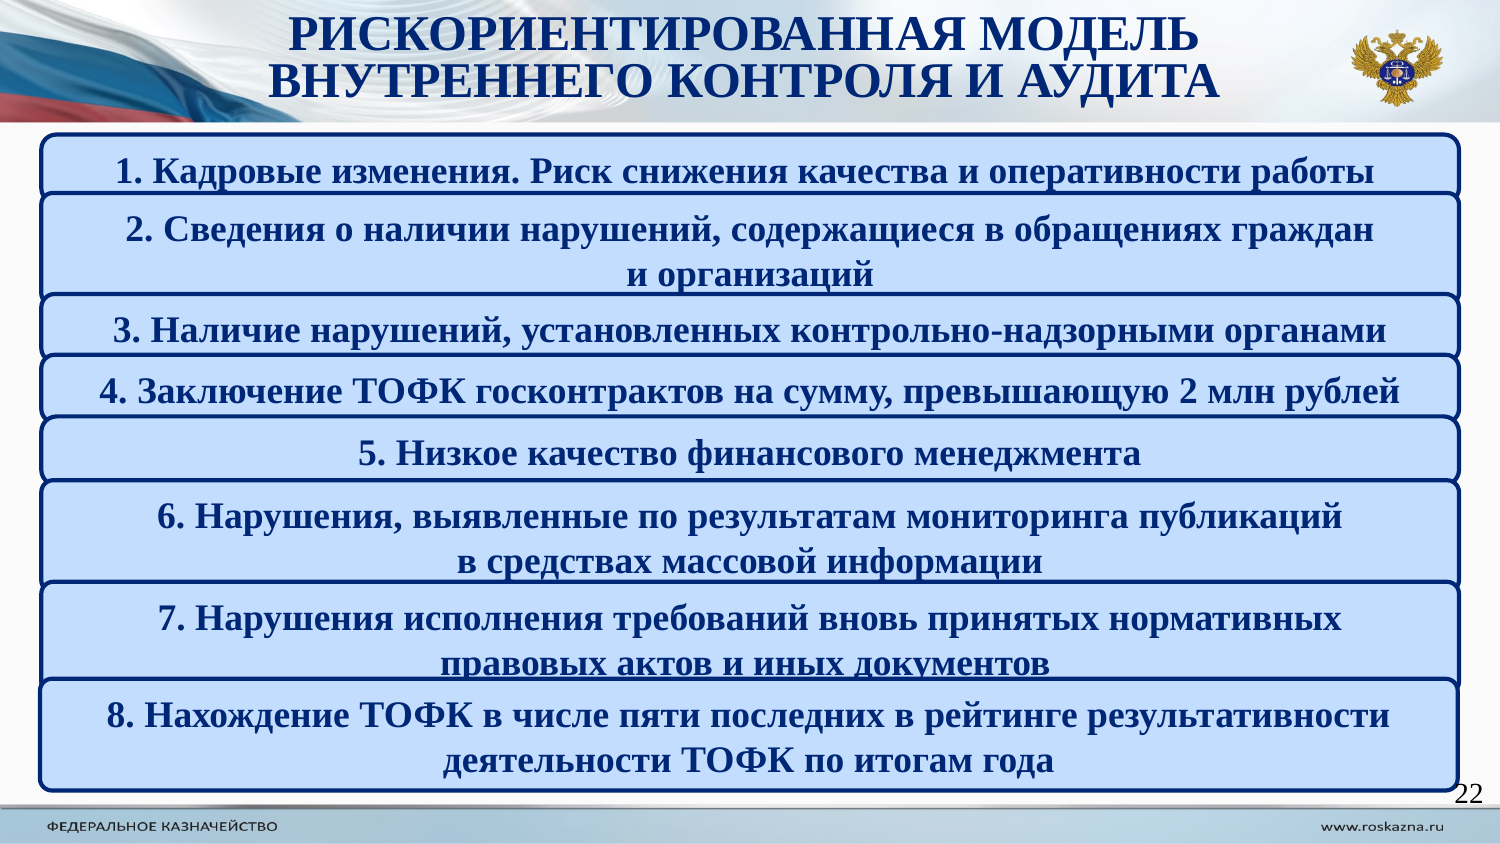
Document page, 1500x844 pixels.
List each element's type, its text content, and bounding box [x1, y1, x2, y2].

text_box 1. Кадровые изменения. Риск снижения качества и оперативности работы [41, 134, 1460, 196]
text_box 3. Наличие нарушений, установленных контрольно-надзорными органами [41, 293, 1460, 358]
text_box РИСКОРИЕНТИРОВАННАЯ МОДЕЛЬ ВНУТРЕННЕГО КОНТРОЛЯ И АУДИТА [112, 0, 1378, 120]
text_box 8. Нахождение ТОФК в числе пяти последних в рейтинге результативности деятельности ТОФК по итогам года [39, 678, 1458, 791]
picture [0, 0, 1500, 844]
text_box [29, 111, 1448, 201]
text_box 6. Нарушения, выявленные по результатам мониторинга публикаций в средствах массовой информации [41, 480, 1460, 587]
text_box 7. Нарушения исполнения требований вновь принятых нормативных правовых актов и иных документов [41, 581, 1460, 687]
text_box 2. Сведения о наличии нарушений, содержащиеся в обращениях граждан и организаций [41, 192, 1460, 300]
text_box 5. Низкое качество финансового менеджмента [41, 416, 1460, 482]
text_box 4. Заключение ТОФК госконтрактов на сумму, превышающую 2 млн рублей [41, 354, 1460, 420]
text_box 22 [1427, 767, 1499, 826]
